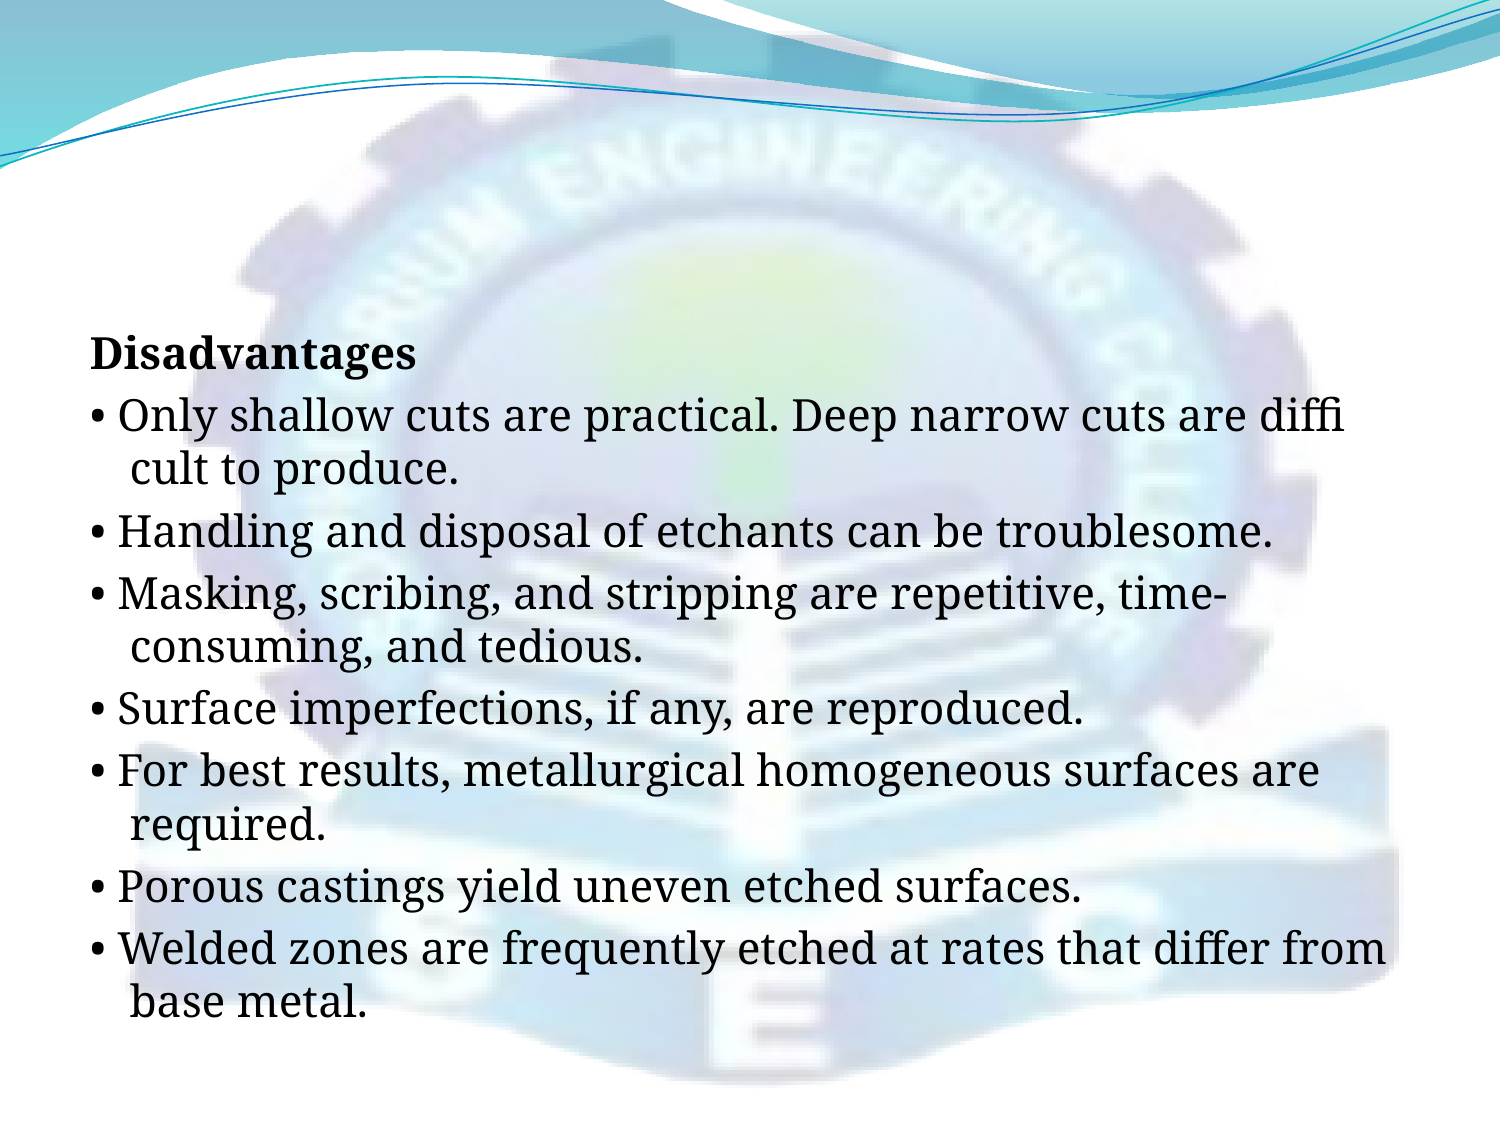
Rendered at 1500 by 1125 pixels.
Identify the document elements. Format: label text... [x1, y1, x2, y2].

list Disadvantages • Only shallow cuts are practical. Deep narrow cuts are diffi cult to produce. • Handling and disposal of etchants can be troublesome. • Masking, scribing, and stripping are repetitive, time-consuming, and tedious. • Surface imperfections, if any, are reproduced. • For best results, metallurgical homogeneous surfaces are required. • Porous castings yield uneven etched surfaces. • Welded zones are frequently etched at rates that differ from base metal. [75, 317, 1425, 1038]
